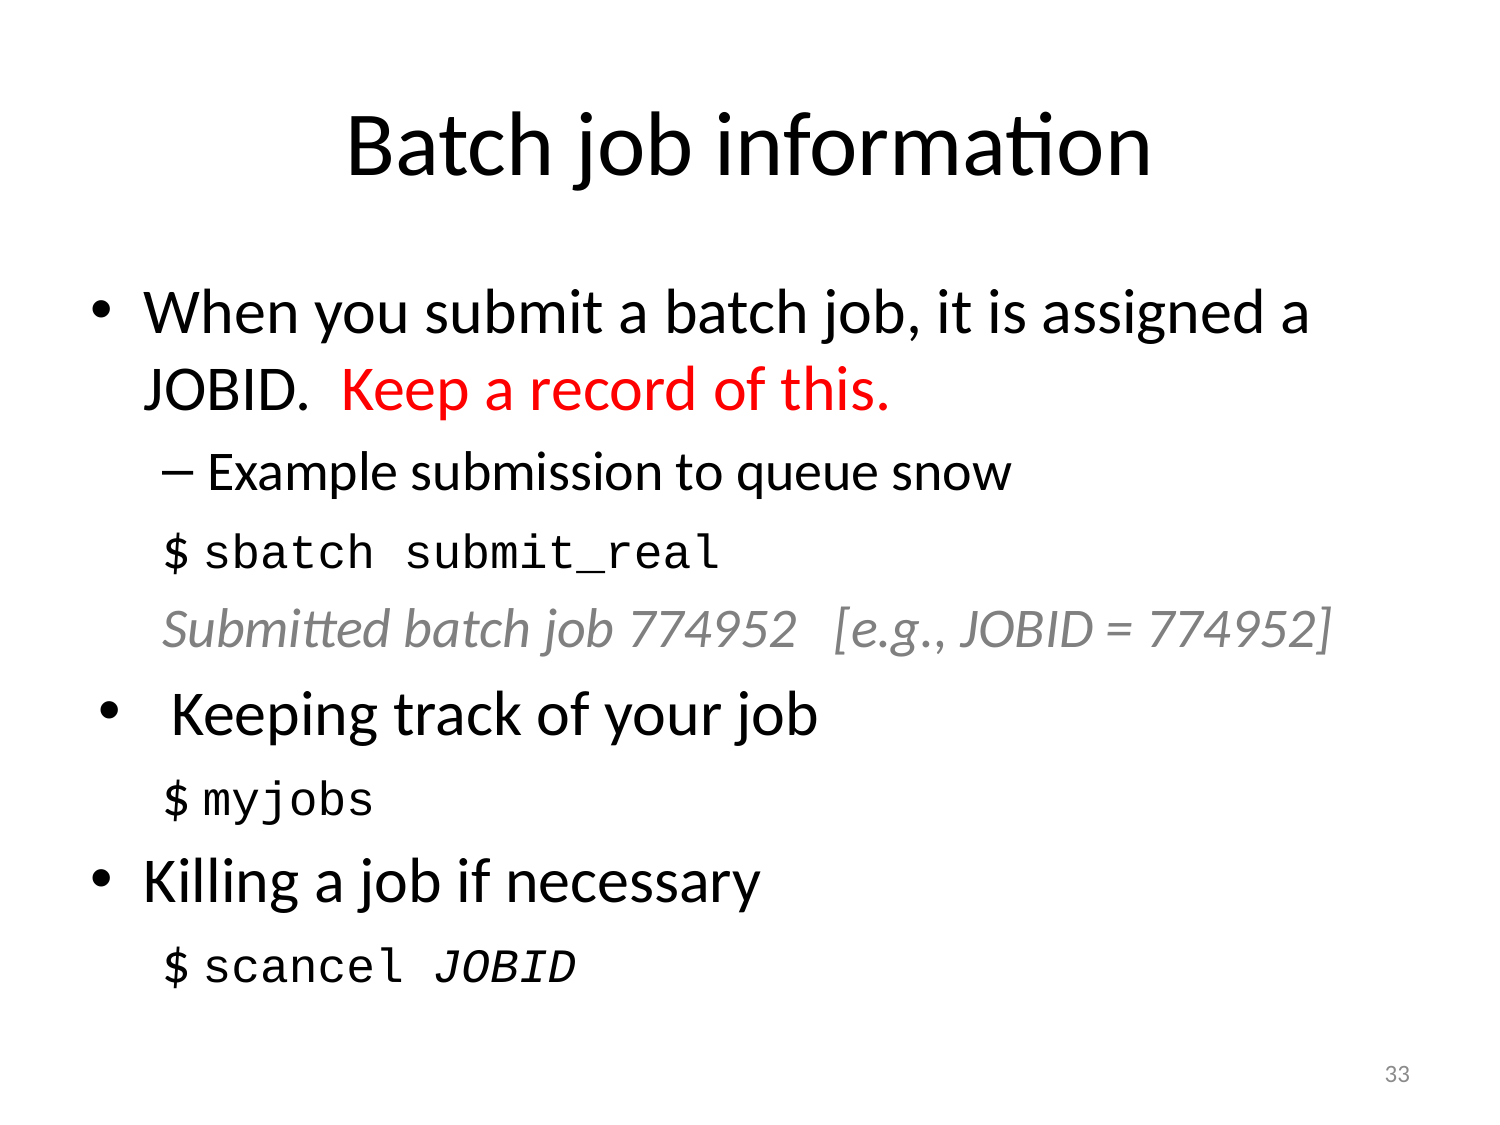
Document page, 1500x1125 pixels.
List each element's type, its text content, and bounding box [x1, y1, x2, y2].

list When you submit a batch job, it is assigned a JOBID. Keep a record of this. Example submission to queue snow $ sbatch submit_real Submitted batch job 774952 [e.g., JOBID = 774952] Keeping track of your job $ myjobs Killing a job if necessary $ scancel JOBID [75, 262, 1425, 1005]
slide_number 33 [1074, 1042, 1425, 1103]
title Batch job information [75, 45, 1425, 233]
